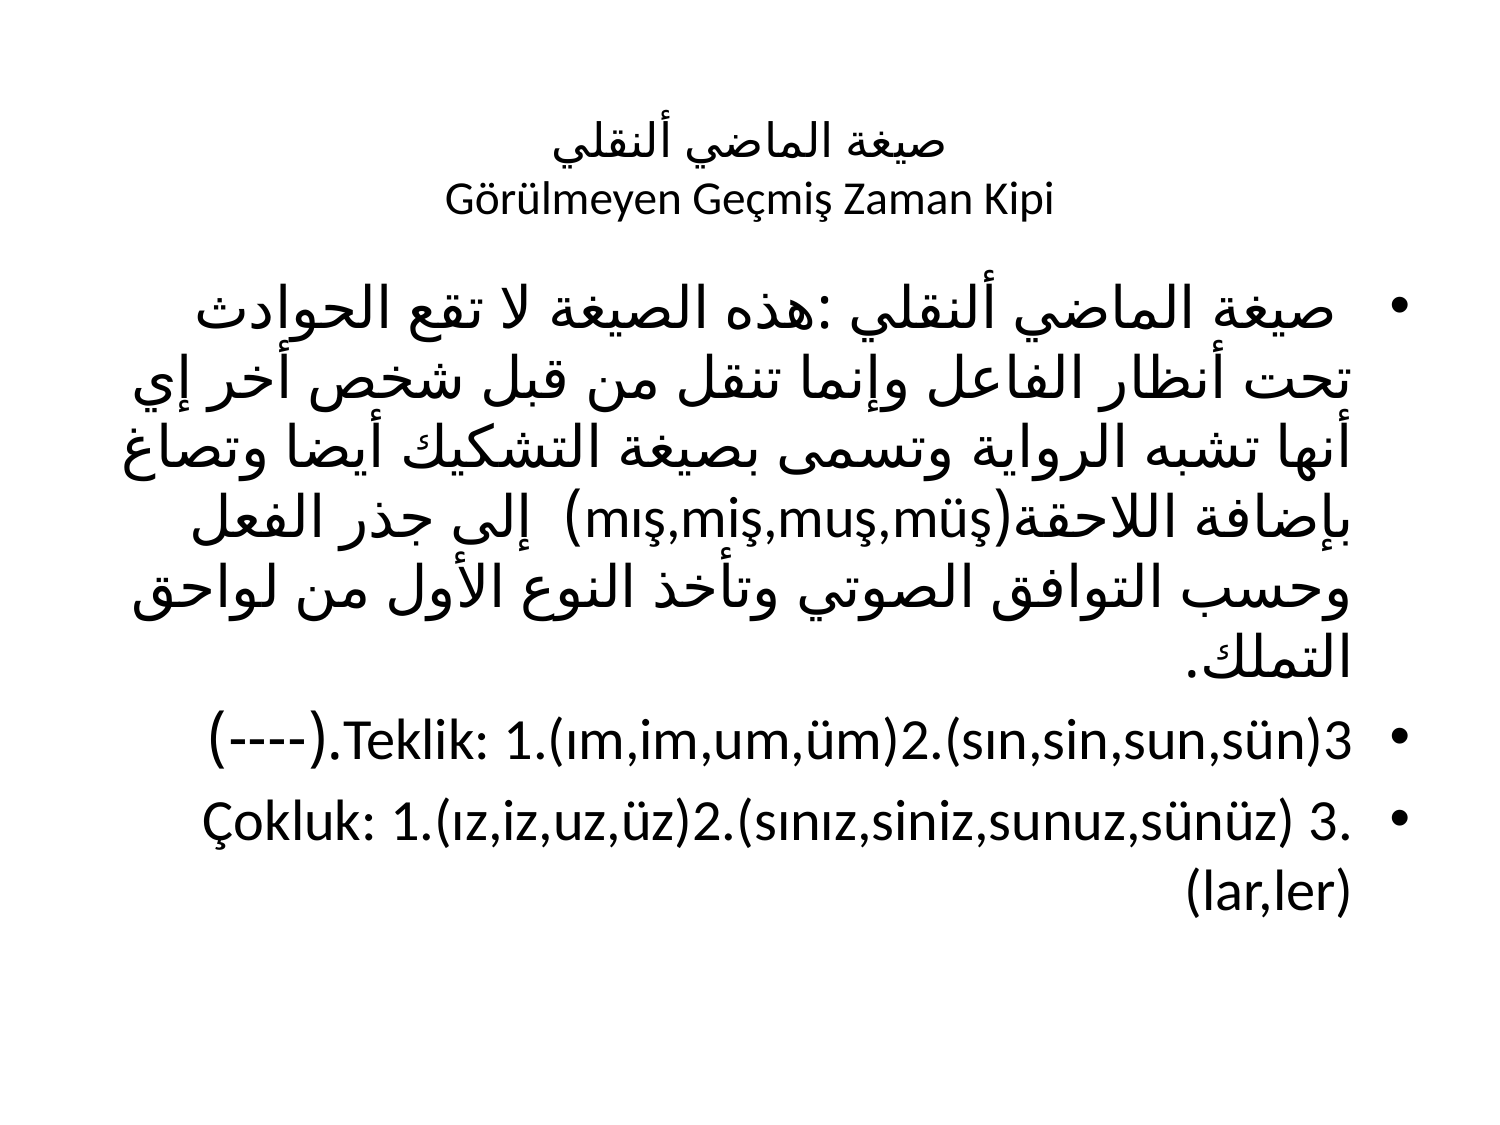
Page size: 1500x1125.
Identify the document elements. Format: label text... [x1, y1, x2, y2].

list صيغة الماضي ألنقلي :هذه الصيغة لا تقع الحوادث تحت أنظار الفاعل وإنما تنقل من قبل شخص أخر إي أنها تشبه الرواية وتسمى بصيغة التشكيك أيضا وتصاغ بإضافة اللاحقة(mış,miş,muş,müş) إلى جذر الفعل وحسب التوافق الصوتي وتأخذ النوع الأول من لواحق التملك. Teklik: 1.(ım,im,um,üm)2.(sın,sin,sun,sün)3.(----) Çokluk: 1.(ız,iz,uz,üz)2.(sınız,siniz,sunuz,sünüz) 3.(lar,ler) [75, 262, 1425, 1005]
title صيغة الماضي ألنقلي Görülmeyen Geçmiş Zaman Kipi [75, 45, 1425, 233]
